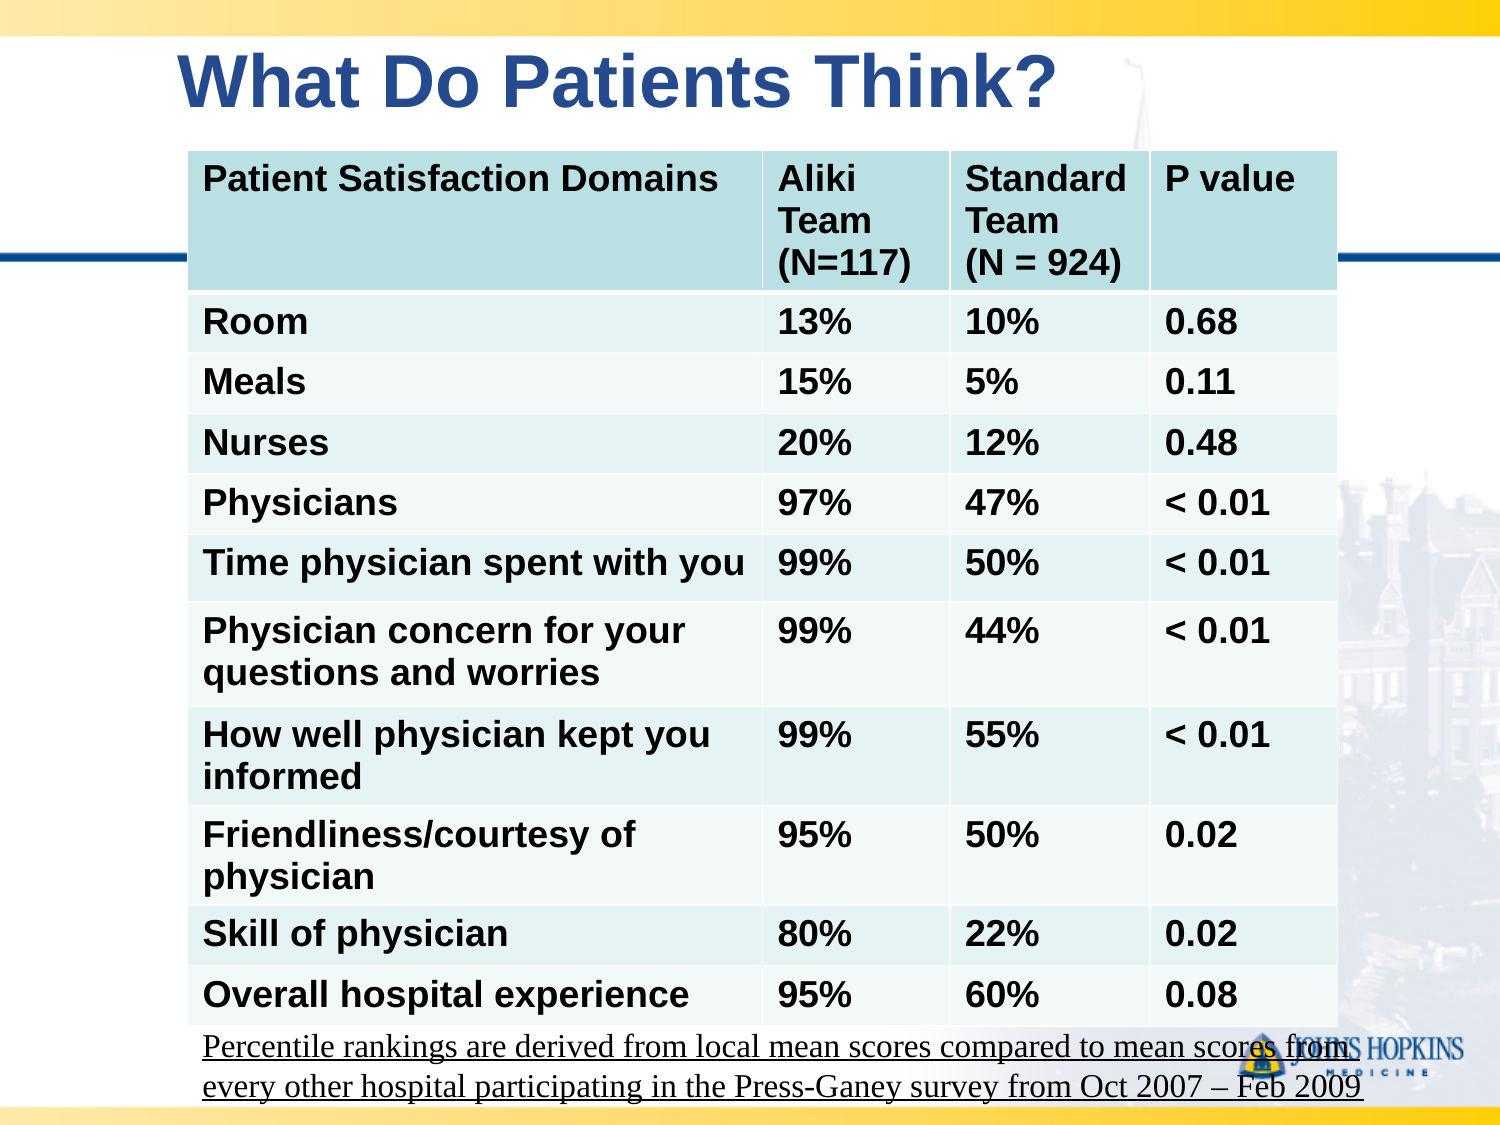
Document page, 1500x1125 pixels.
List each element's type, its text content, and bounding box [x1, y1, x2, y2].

table_cell Physicians [188, 475, 762, 534]
table_cell Skill of physician [188, 906, 762, 965]
table_cell 0.11 [1151, 354, 1337, 413]
table_cell 0.08 [1151, 966, 1337, 1016]
table_cell 15% [763, 354, 949, 413]
table_cell 22% [951, 906, 1149, 965]
table_cell 55% [951, 707, 1149, 805]
table_cell < 0.01 [1151, 535, 1337, 601]
table_cell 12% [951, 414, 1149, 473]
table_header Standard Team (N = 924) [951, 151, 1149, 290]
text_box Percentile rankings are derived from local mean scores compared to mean scores from every other hospital participating in the Press-Ganey survey from Oct 2007 – Feb 2009 [187, 1016, 1450, 1112]
table_cell Overall hospital experience [188, 966, 762, 1016]
table_cell 99% [763, 535, 949, 601]
table_cell 0.68 [1151, 295, 1337, 352]
table_cell 99% [763, 707, 949, 805]
table_header Patient Satisfaction Domains [188, 151, 762, 290]
table_cell 47% [951, 475, 1149, 534]
picture [0, 0, 1500, 1125]
table_cell 99% [763, 603, 949, 705]
title What Do Patients Think? [162, 24, 1438, 176]
table_cell Physician concern for your questions and worries [188, 603, 762, 705]
table_cell How well physician kept you informed [188, 707, 762, 805]
table_cell 10% [951, 295, 1149, 352]
table_cell 97% [763, 475, 949, 534]
table_cell 5% [951, 354, 1149, 413]
table_cell 50% [951, 807, 1149, 904]
table_cell < 0.01 [1151, 707, 1337, 805]
table_cell 60% [951, 966, 1149, 1016]
table_cell 13% [763, 295, 949, 352]
table_header Aliki Team (N=117) [763, 151, 949, 290]
table_cell 0.02 [1151, 906, 1337, 965]
table_cell 50% [951, 535, 1149, 601]
table_cell Room [188, 295, 762, 352]
table_cell 20% [763, 414, 949, 473]
table_cell Nurses [188, 414, 762, 473]
table_cell 95% [763, 966, 949, 1016]
table_cell Time physician spent with you [188, 535, 762, 601]
table_cell Friendliness/courtesy of physician [188, 807, 762, 904]
table_cell < 0.01 [1151, 603, 1337, 705]
table_cell 0.02 [1151, 807, 1337, 904]
table_cell < 0.01 [1151, 475, 1337, 534]
table_cell 44% [951, 603, 1149, 705]
table_cell 0.48 [1151, 414, 1337, 473]
table_cell 80% [763, 906, 949, 965]
table_cell Meals [188, 354, 762, 413]
table_cell 95% [763, 807, 949, 904]
table_header P value [1151, 151, 1337, 290]
